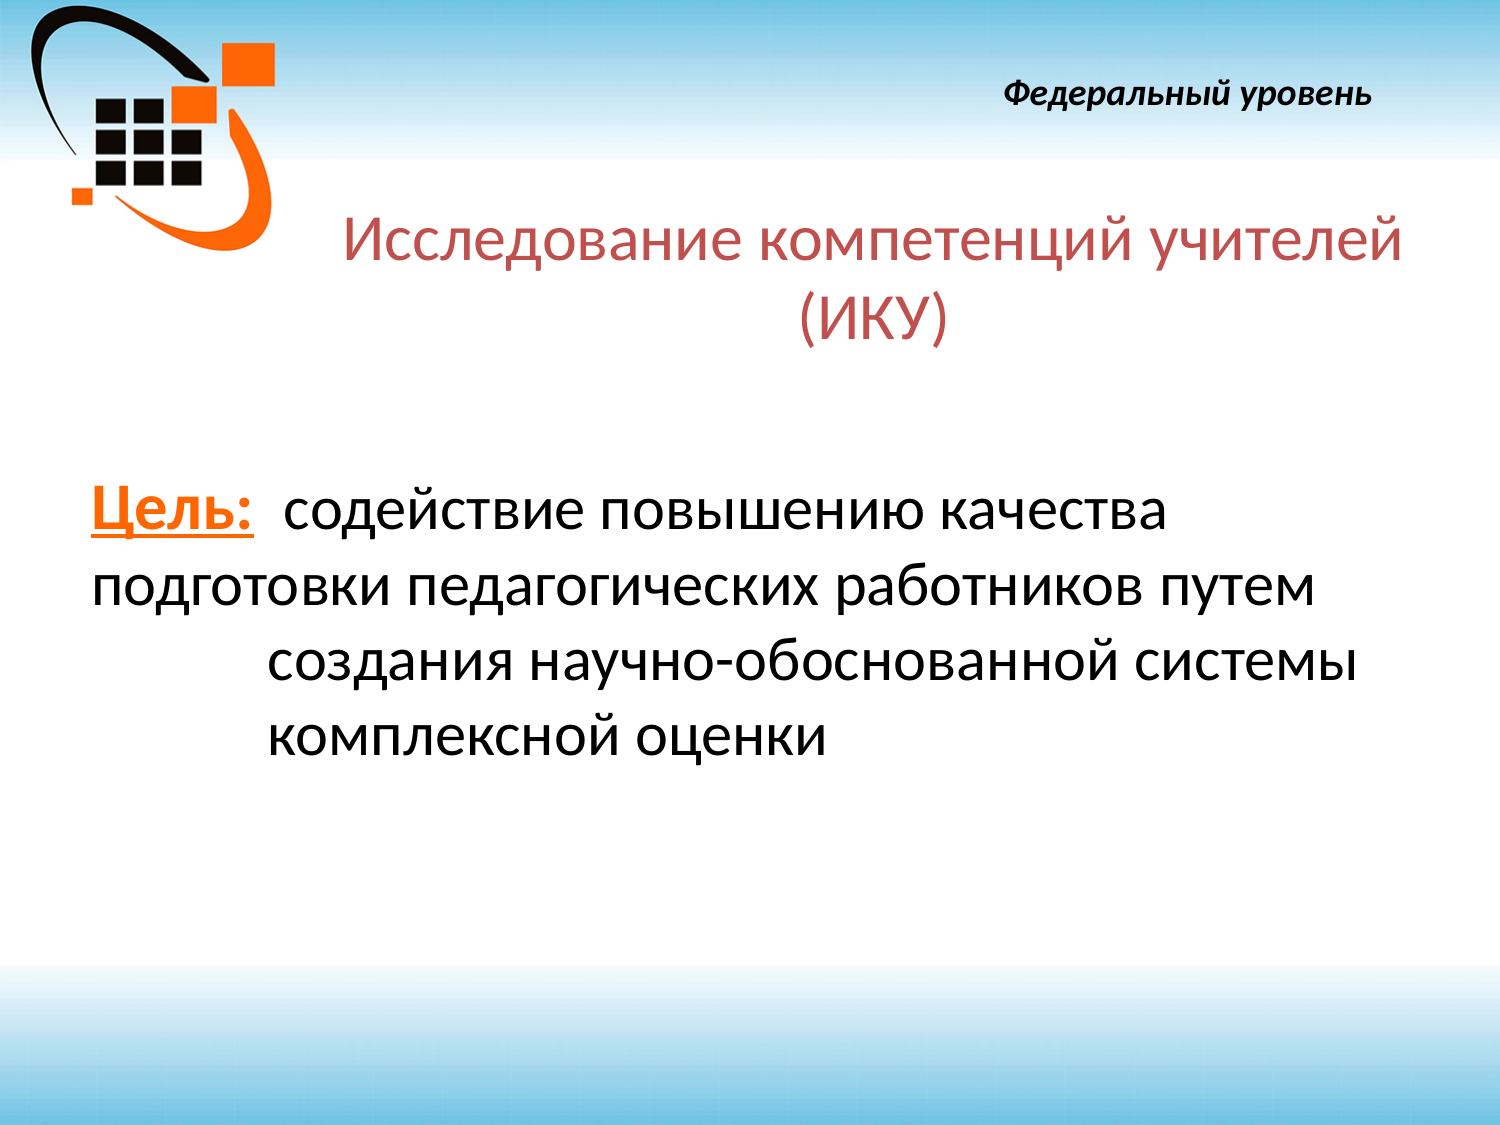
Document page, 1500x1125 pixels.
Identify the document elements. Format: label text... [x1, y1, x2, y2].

picture [0, 0, 1500, 256]
picture [0, 869, 1500, 1125]
title Исследование компетенций учителей (ИКУ) [312, 264, 1436, 362]
text_box Цель: содействие повышению качества подготовки педагогических работников путем создания научно-обоснованной системы комплексной оценки [76, 455, 1471, 775]
